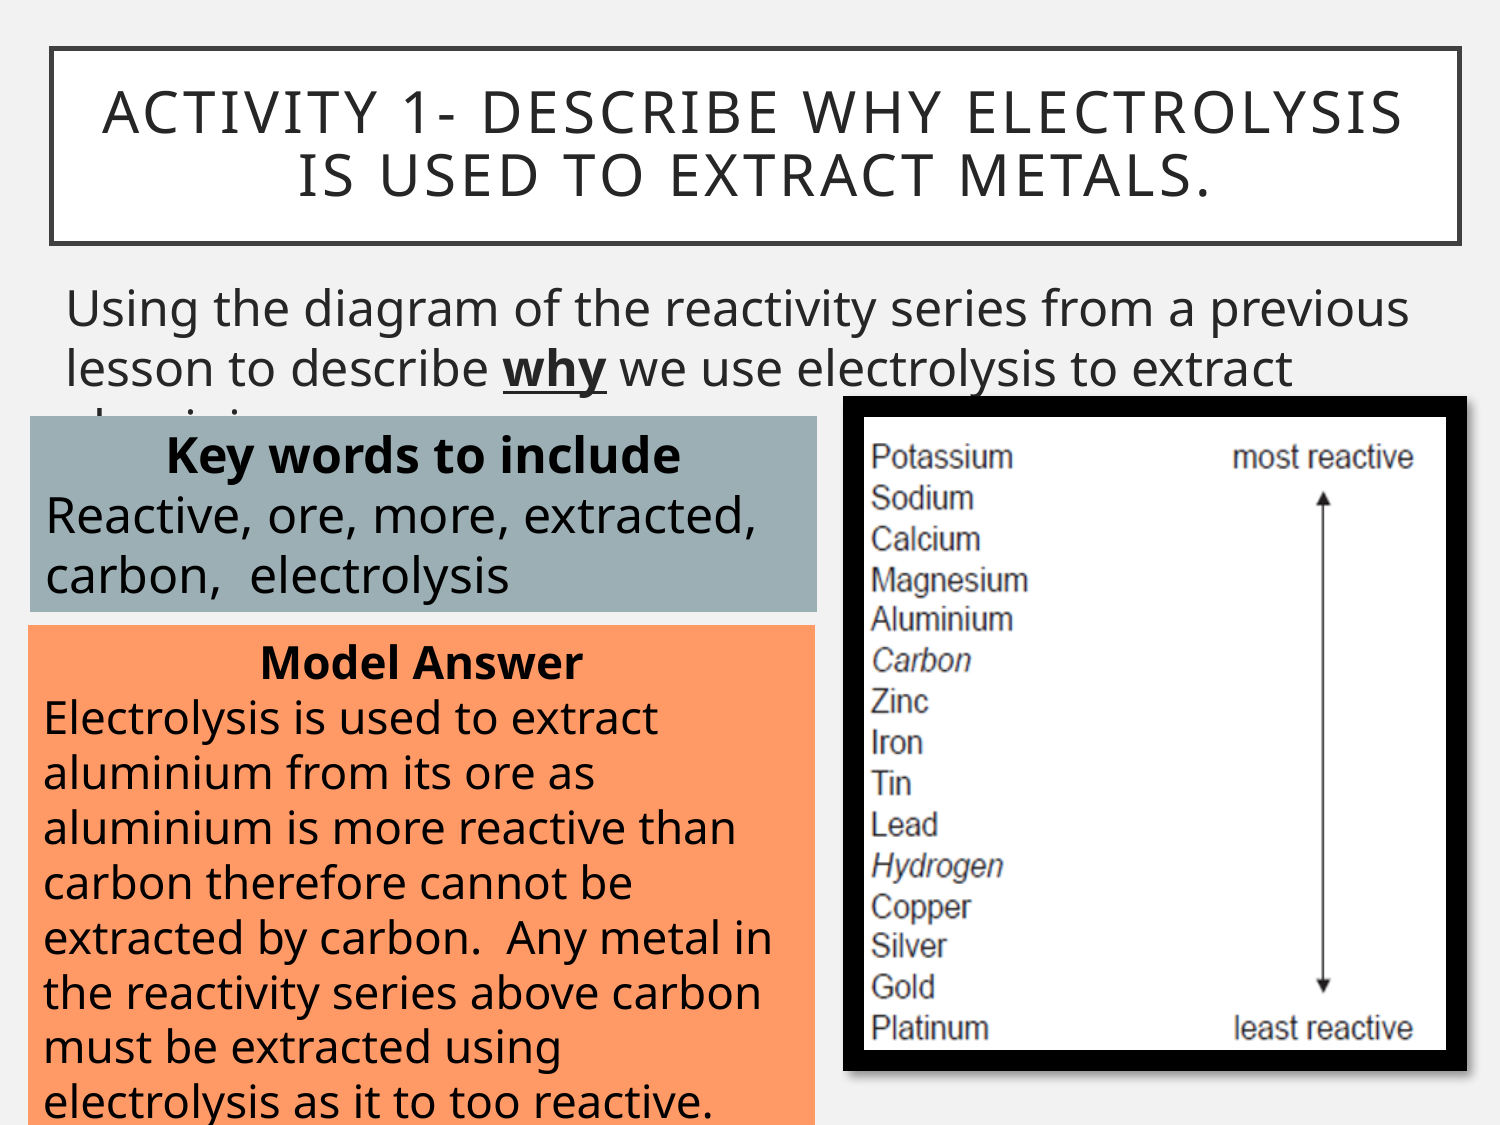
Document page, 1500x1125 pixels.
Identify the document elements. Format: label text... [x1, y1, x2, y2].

title ACTIVITY 1- Describe why electrolysis is used to extract metals. [49, 46, 1462, 246]
picture [863, 416, 1447, 1050]
text_box Key words to include Reactive, ore, more, extracted, carbon, electrolysis [30, 416, 817, 612]
text_box Model Answer Electrolysis is used to extract aluminium from its ore as aluminium is more reactive than carbon therefore cannot be extracted by carbon. Any metal in the reactivity series above carbon must be extracted using electrolysis as it to too reactive. [28, 625, 815, 1125]
list Using the diagram of the reactivity series from a previous lesson to describe why we use electrolysis to extract aluminium [50, 269, 1460, 418]
